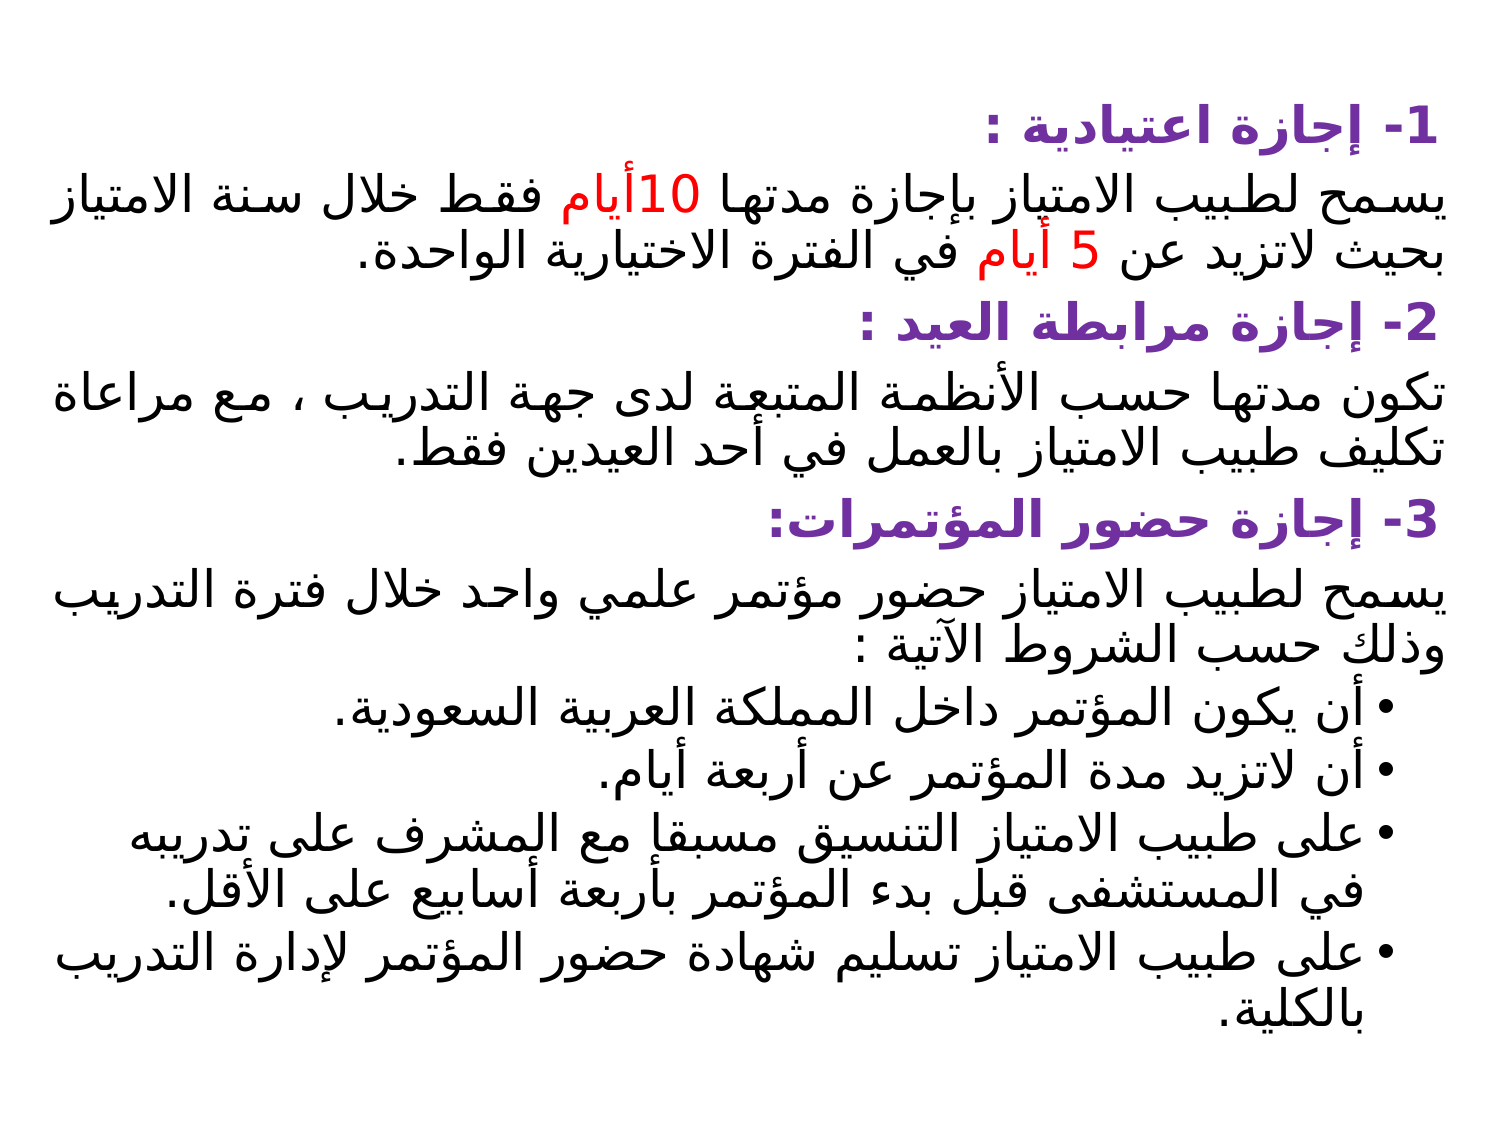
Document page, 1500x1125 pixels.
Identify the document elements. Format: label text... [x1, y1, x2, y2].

list 1- إجازة اعتيادية : يسمح لطبيب الامتياز بإجازة مدتها 10أيام فقط خلال سنة الامتياز بحيث لاتزيد عن 5 أيام في الفترة الاختيارية الواحدة. 2- إجازة مرابطة العيد : تكون مدتها حسب الأنظمة المتبعة لدى جهة التدريب ، مع مراعاة تكليف طبيب الامتياز بالعمل في أحد العيدين فقط. 3- إجازة حضور المؤتمرات: يسمح لطبيب الامتياز حضور مؤتمر علمي واحد خلال فترة التدريب وذلك حسب الشروط الآتية : أن يكون المؤتمر داخل المملكة العربية السعودية. أن لاتزيد مدة المؤتمر عن أربعة أيام. على طبيب الامتياز التنسيق مسبقا مع المشرف على تدريبه في المستشفى قبل بدء المؤتمر بأربعة أسابيع على الأقل. على طبيب الامتياز تسليم شهادة حضور المؤتمر لإدارة التدريب بالكلية. [37, 75, 1463, 1050]
